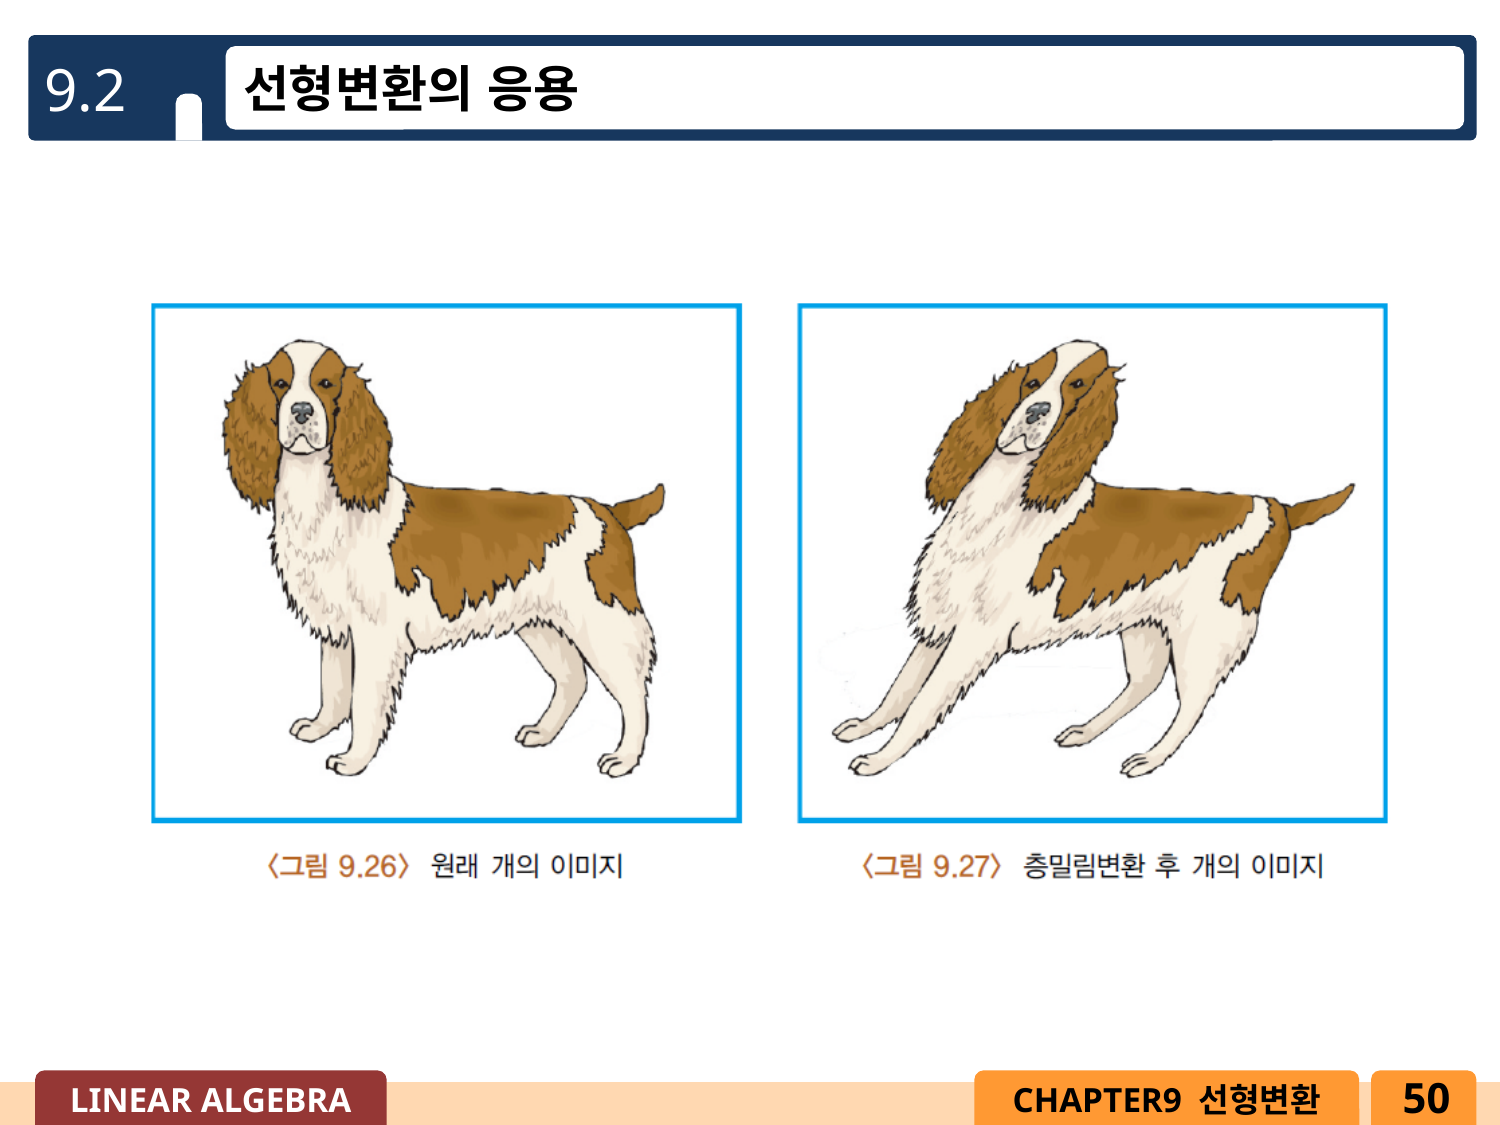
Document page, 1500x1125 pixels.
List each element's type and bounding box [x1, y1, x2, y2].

picture [117, 290, 1412, 905]
text_box [28, 34, 1477, 141]
text_box [0, 1070, 1500, 1125]
